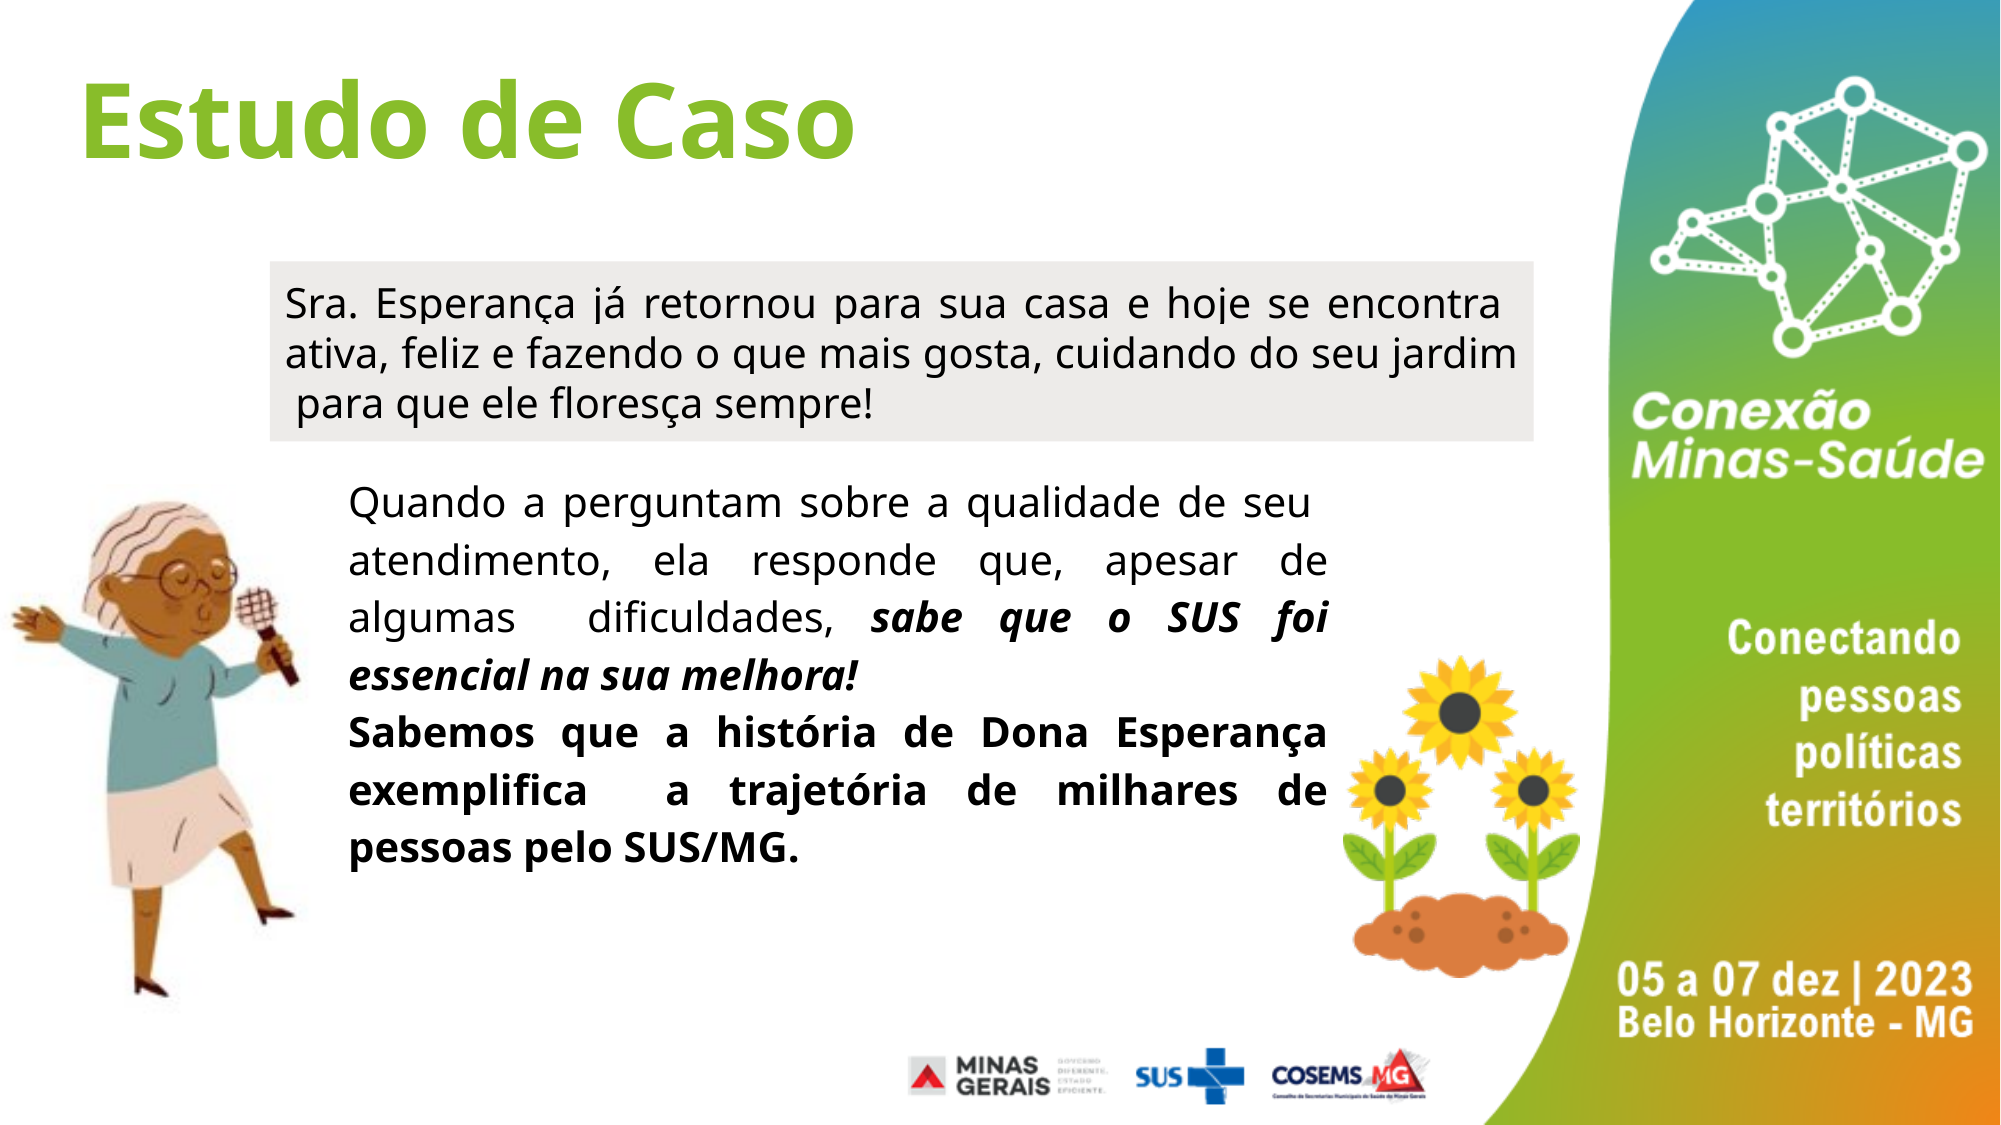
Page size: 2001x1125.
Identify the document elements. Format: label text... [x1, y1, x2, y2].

text_box Sra. Esperança já retornou para sua casa e hoje se encontra ativa, feliz e fazendo o que mais gosta, cuidando do seu jardim para que ele floresça sempre! [269, 261, 1534, 442]
picture [0, 0, 2001, 1125]
text_box Estudo de Caso [62, 47, 1460, 187]
text_box Quando a perguntam sobre a qualidade de seu atendimento, ela responde que, apesar de algumas dificuldades, sabe que o SUS foi essencial na sua melhora!​ Sabemos que a história de Dona Esperança exemplifica a trajetória de milhares de pessoas pelo SUS/MG.​ [303, 453, 1344, 887]
